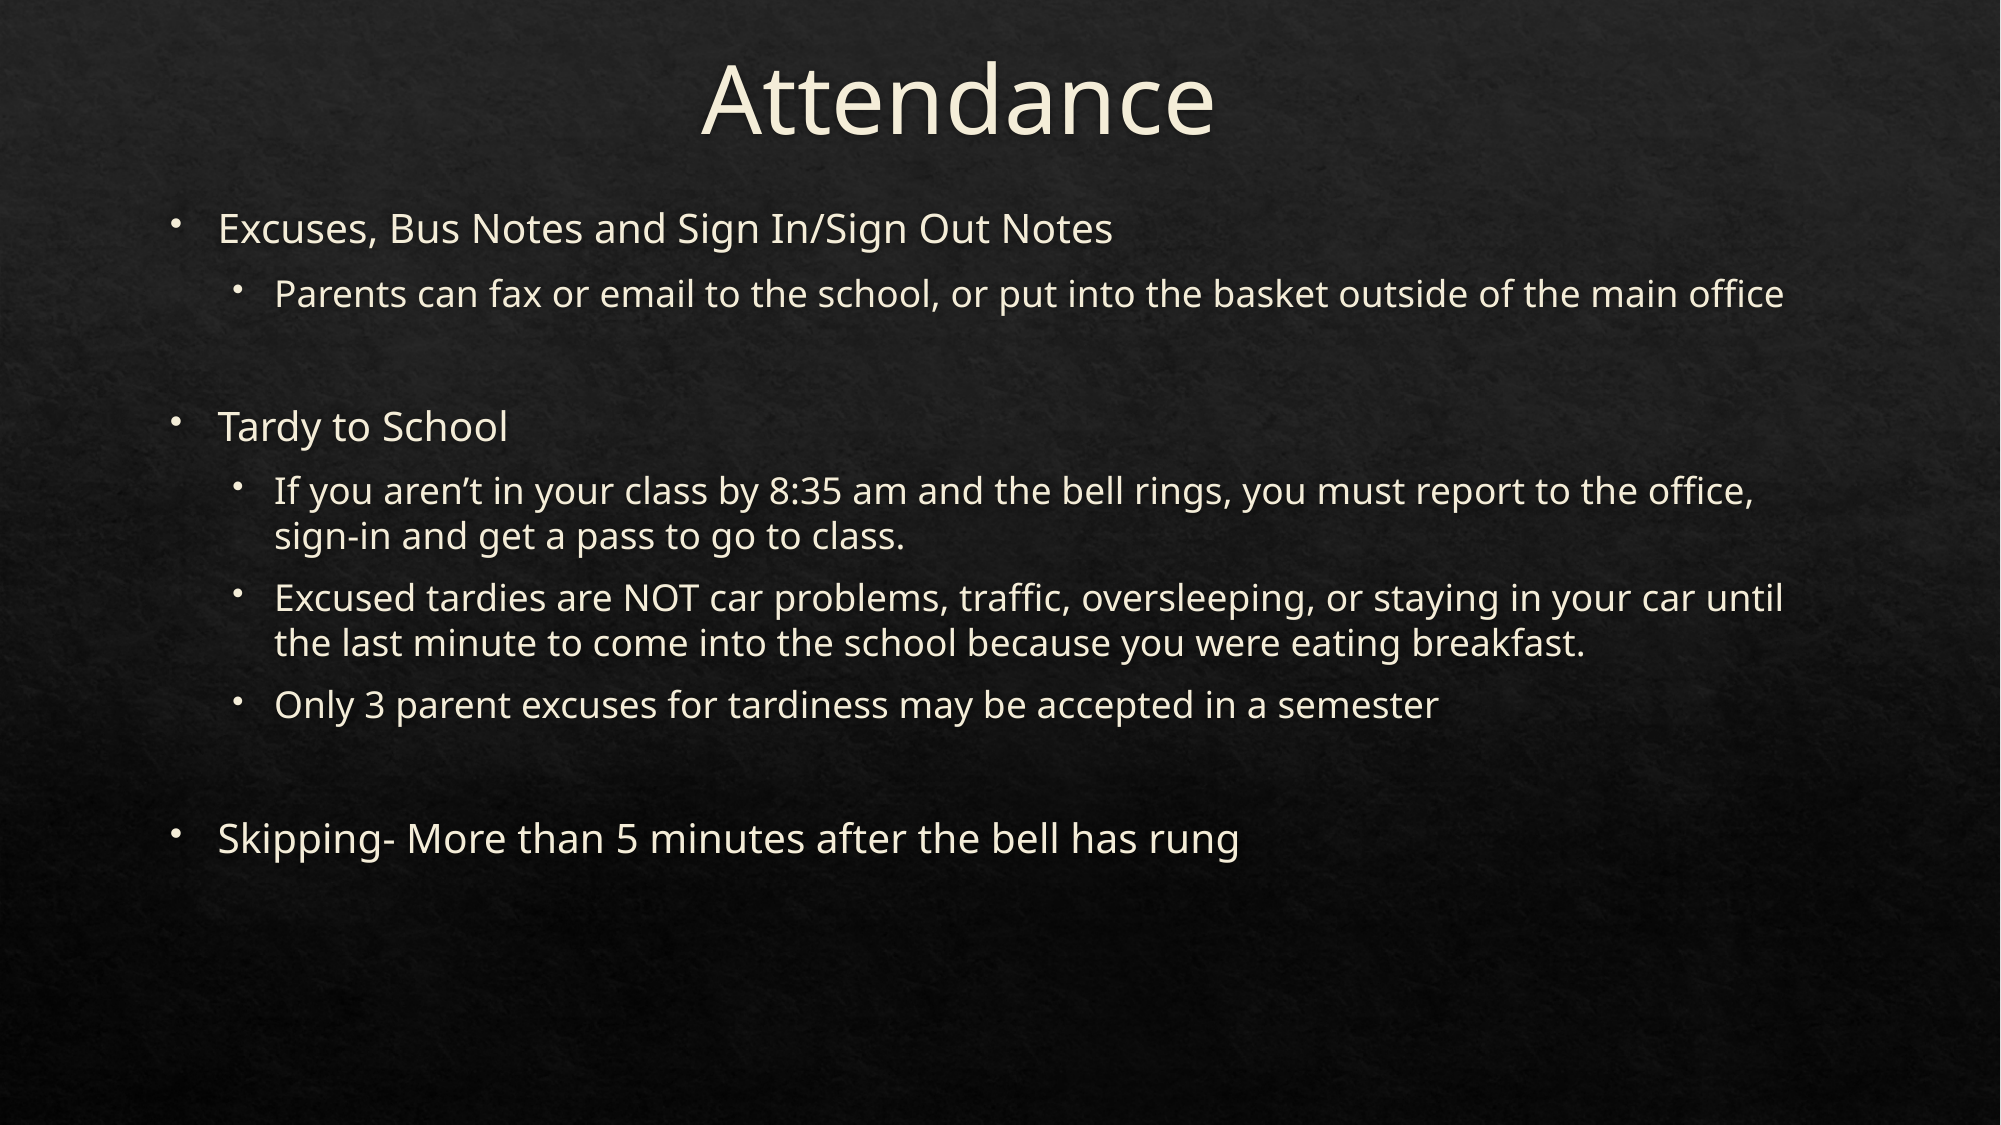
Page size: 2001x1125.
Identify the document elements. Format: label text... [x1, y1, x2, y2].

title Attendance [110, 0, 1809, 207]
list Excuses, Bus Notes and Sign In/Sign Out Notes Parents can fax or email to the school, or put into the basket outside of the main office Tardy to School If you aren’t in your class by 8:35 am and the bell rings, you must report to the office, sign-in and get a pass to go to class. Excused tardies are NOT car problems, traffic, oversleeping, or staying in your car until the last minute to come into the school because you were eating breakfast. Only 3 parent excuses for tardiness may be accepted in a semester Skipping- More than 5 minutes after the bell has rung [150, 190, 1850, 875]
